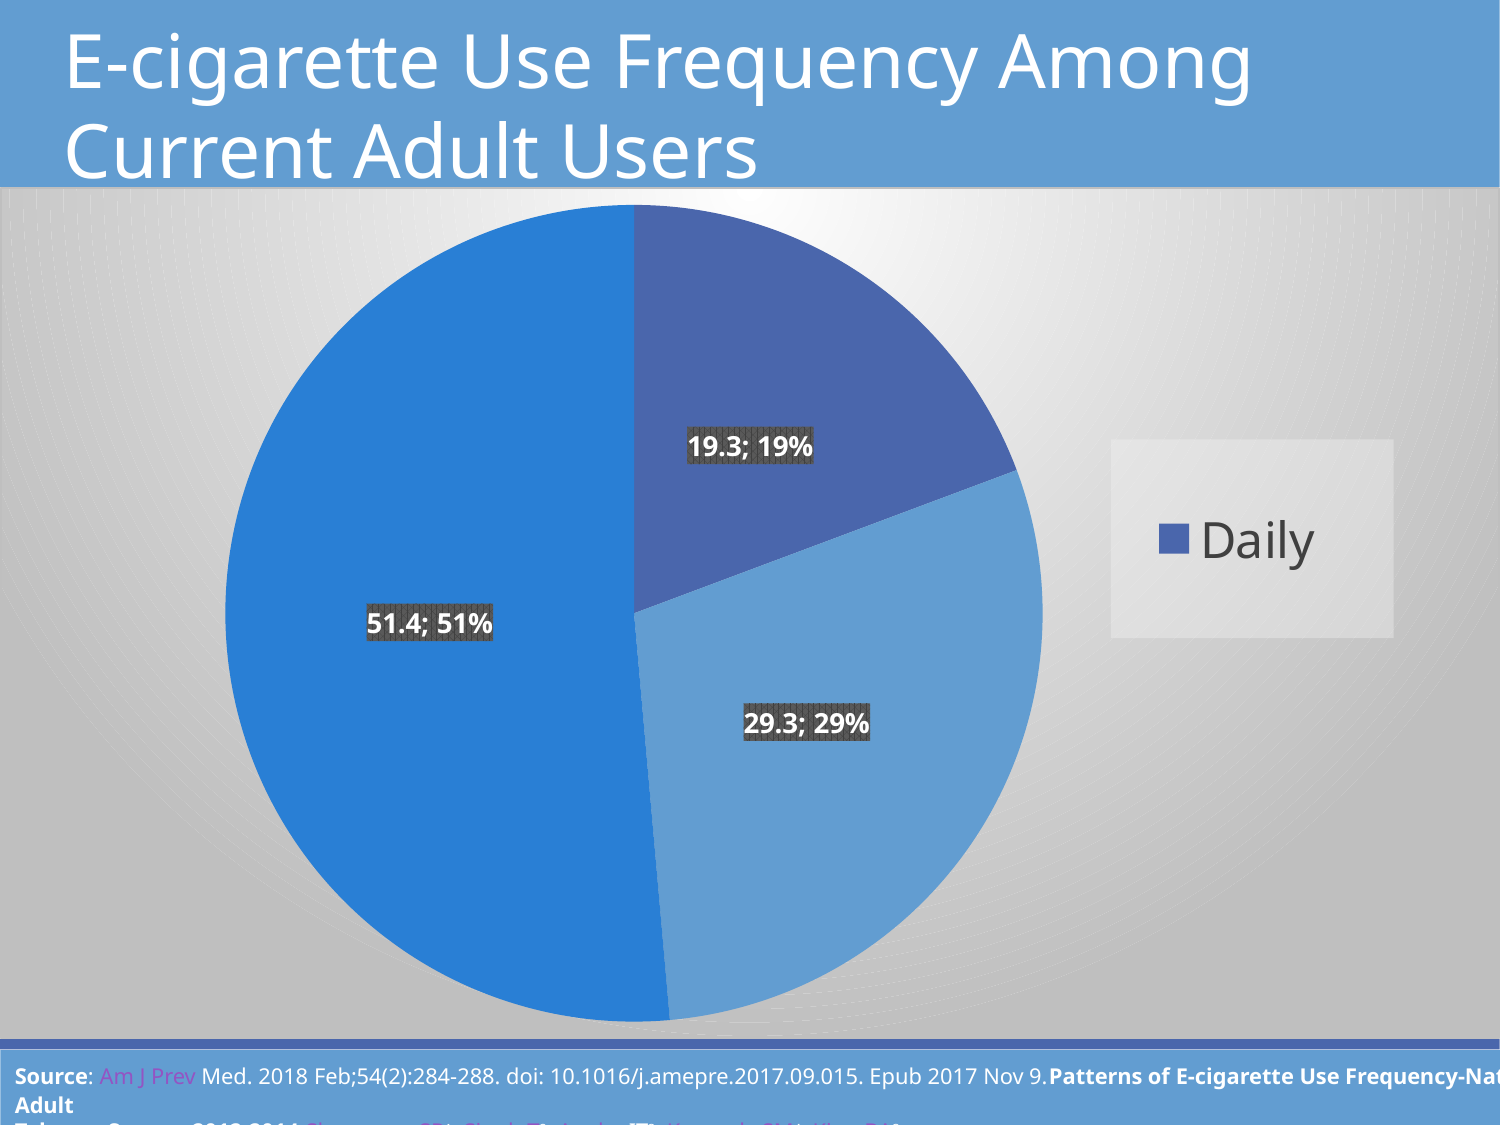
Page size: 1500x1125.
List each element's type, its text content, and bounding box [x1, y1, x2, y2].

text_box Source: Am J Prev Med. 2018 Feb;54(2):284-288. doi: 10.1016/j.amepre.2017.09.015. Epub 2017 Nov 9.Patterns of E-cigarette Use Frequency-National Adult Tobacco Survey, 2012-2014.Sharapova SR1, Singh T2, Agaku IT3, Kennedy SM4, King BA3. [0, 1054, 1500, 1125]
chart [0, 186, 1500, 1040]
text_box [0, 0, 1500, 185]
text_box E-cigarette Use Frequency Among Current Adult Users [49, 5, 1382, 184]
